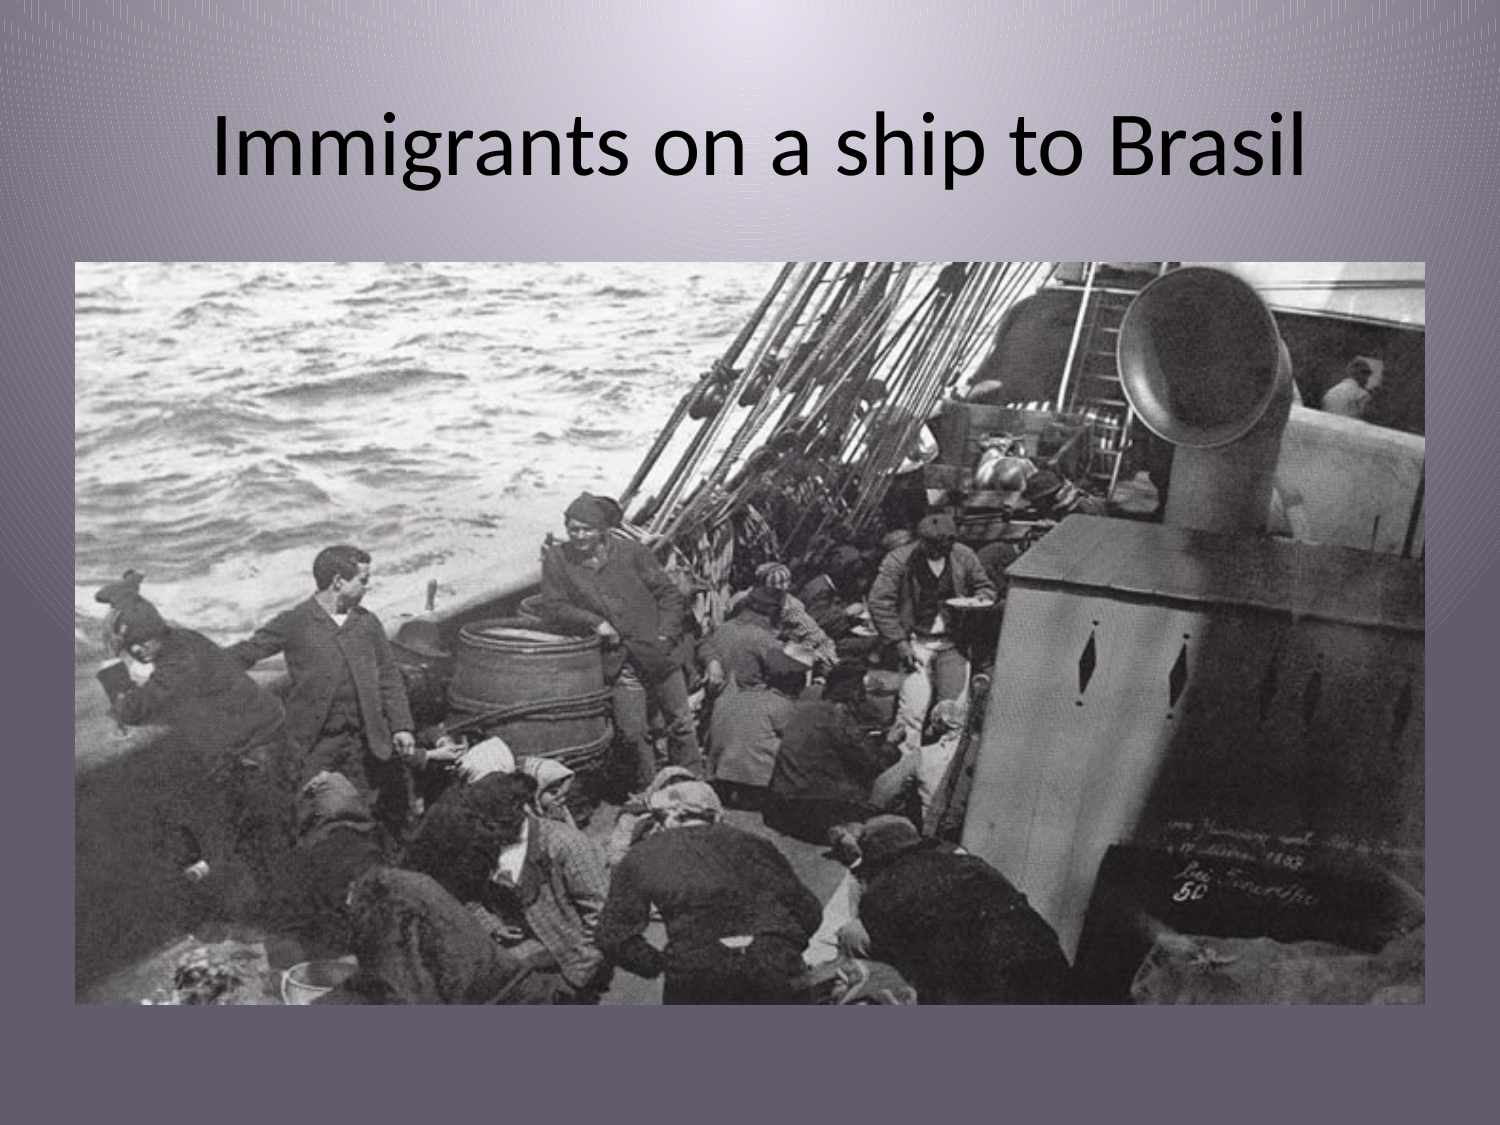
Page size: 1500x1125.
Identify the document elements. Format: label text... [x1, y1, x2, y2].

title Immigrants on a ship to Brasil [75, 45, 1425, 233]
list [74, 262, 1426, 1006]
